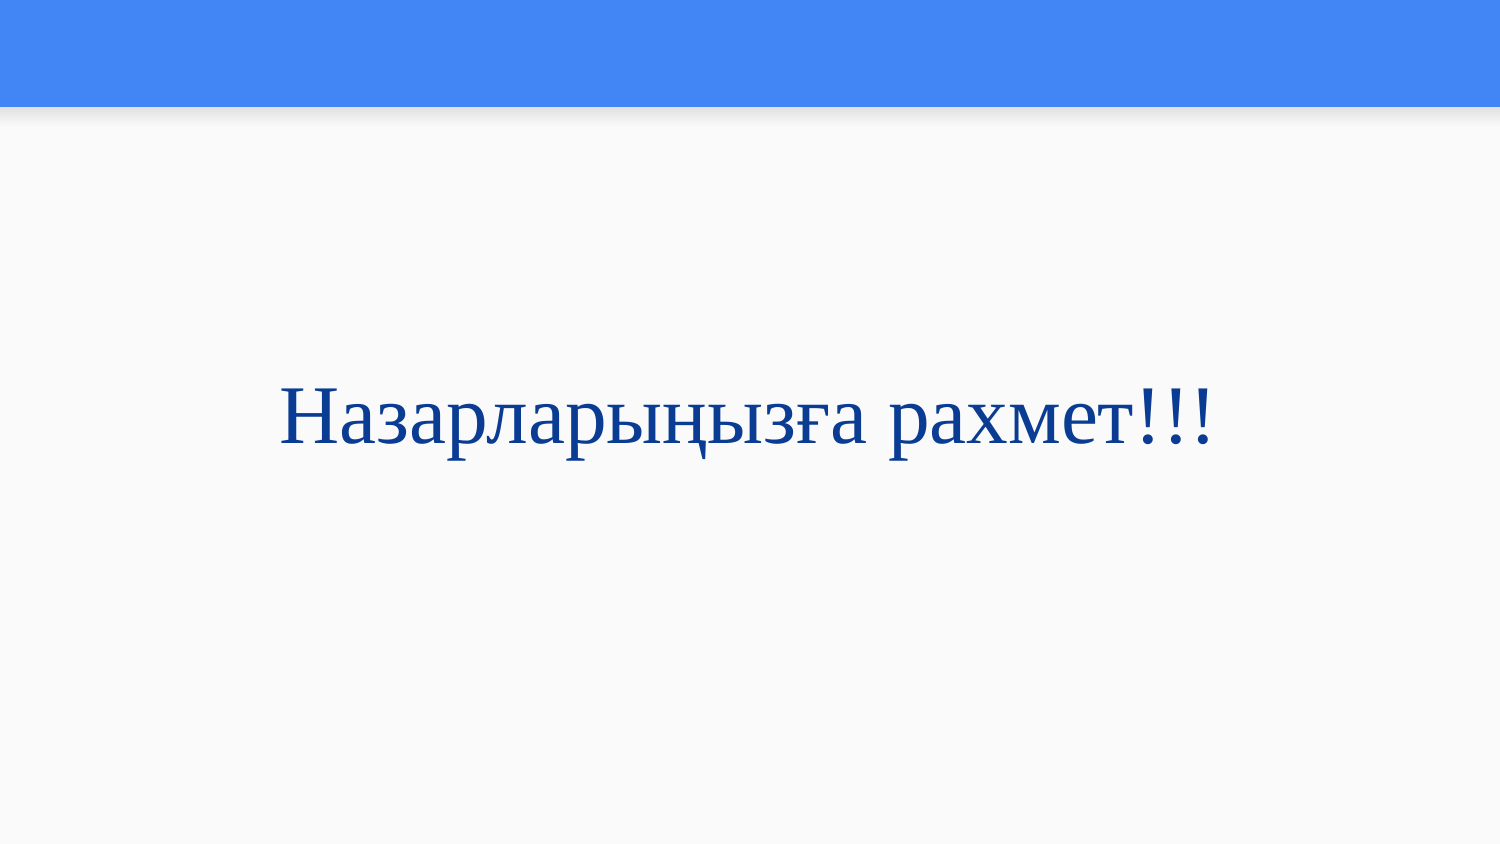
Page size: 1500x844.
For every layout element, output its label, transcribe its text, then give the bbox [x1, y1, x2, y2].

title Назарларыңызға рахмет!!! [24, 360, 1473, 460]
